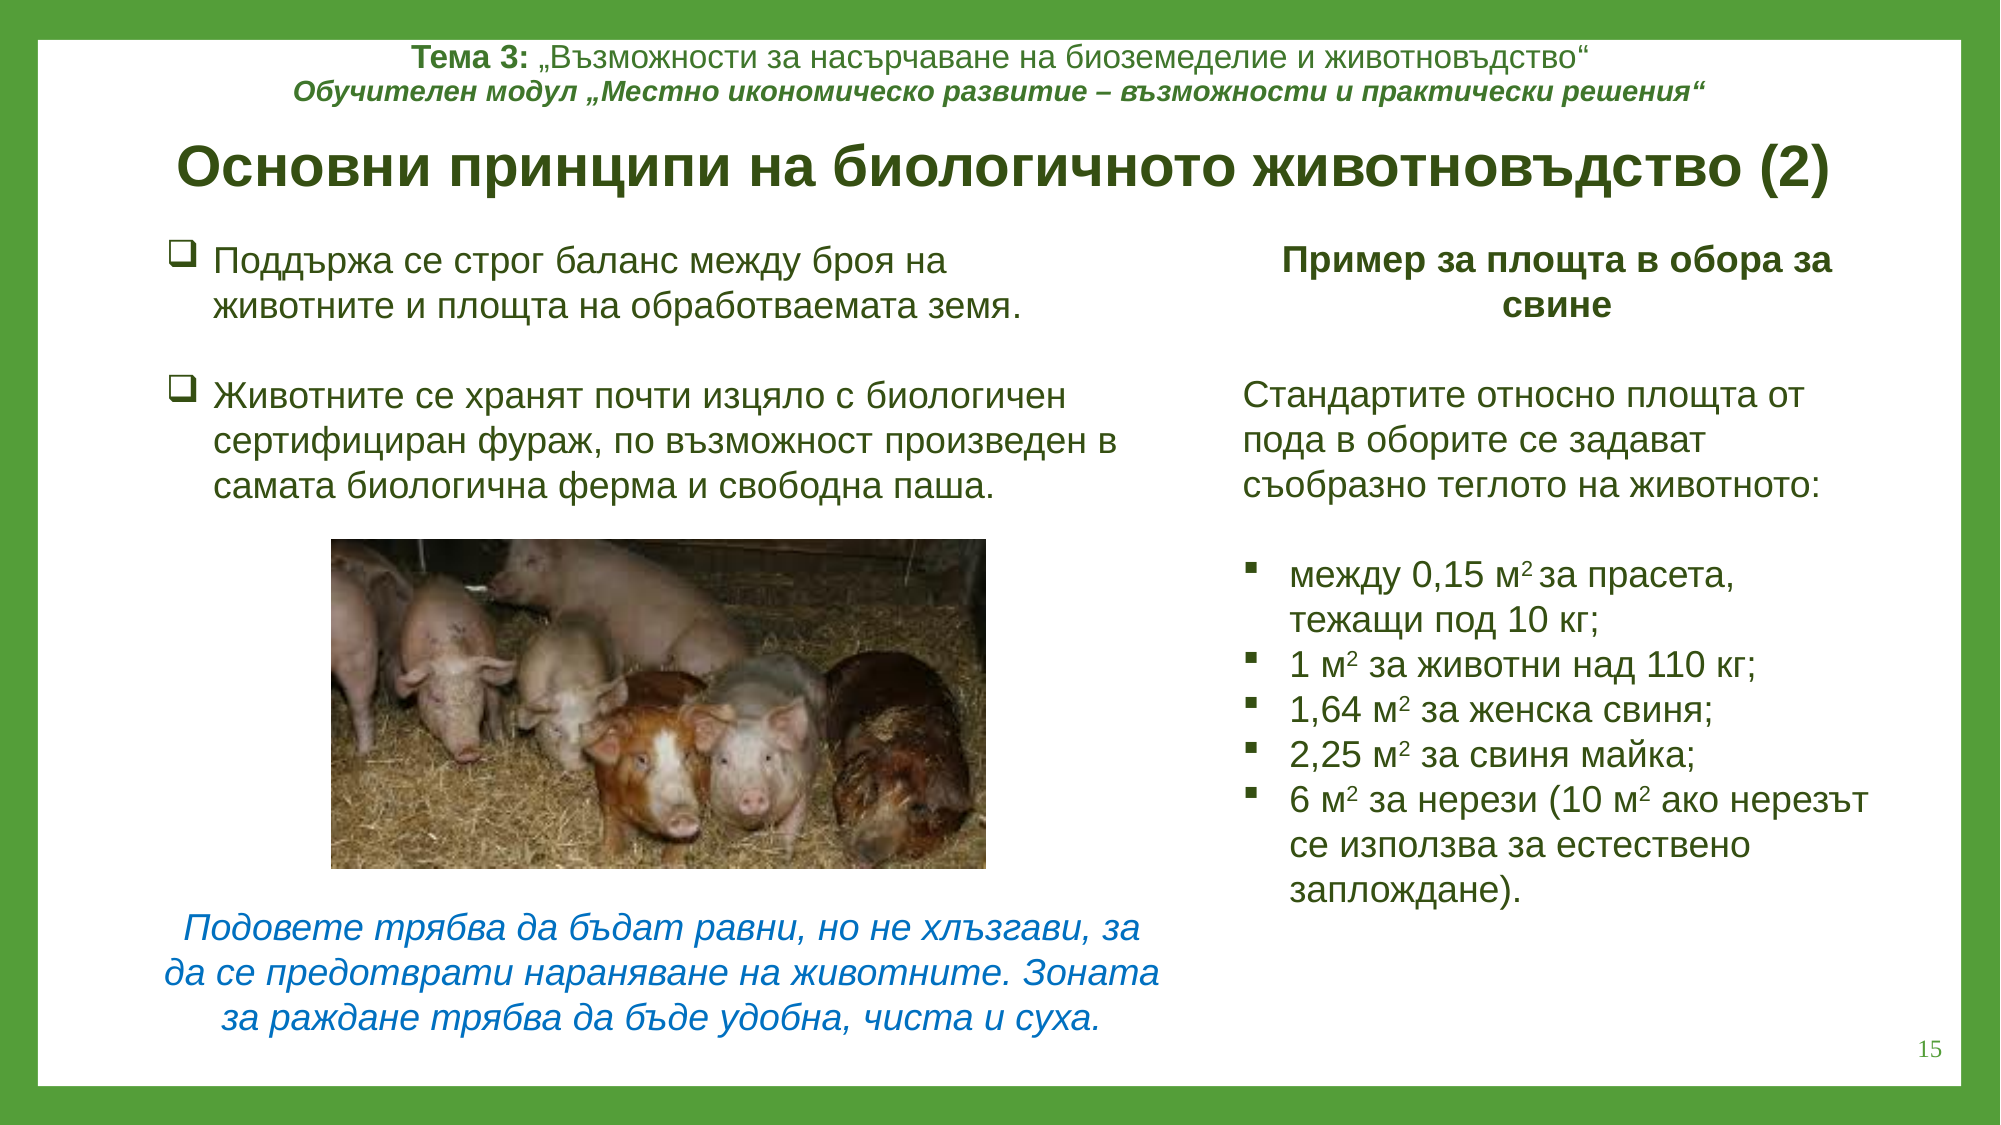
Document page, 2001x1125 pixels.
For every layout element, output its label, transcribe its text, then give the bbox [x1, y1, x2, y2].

text_box Подовете трябва да бъдат равни, но не хлъзгави, за да се предотврати нараняване на животните. Зоната за раждане трябва да бъде удобна, чиста и суха. [143, 895, 1181, 1046]
text_box Основни принципи на биологичното животновъдство (2) [99, 125, 1901, 206]
picture [330, 539, 986, 869]
text_box Тема 3: „Възможности за насърчаване на биоземеделие и животновъдство“ Обучителен модул „Местно икономическо развитие – възможности и практически решения“ [55, 22, 1945, 125]
text_box Поддържа се строг баланс между броя на животните и площта на обработваемата земя. Животните се хранят почти изцяло с биологичен сертифициран фураж, по възможност произведен в самата биологична ферма и свободна паша. [151, 229, 1152, 514]
slide_number 15 [1677, 1017, 1958, 1078]
text_box Пример за площта в обора за свине Стандартите относно площта от пода в оборите се задават съобразно теглото на животното: между 0,15 м2 за прасета, тежащи под 10 кг; 1 м2 за животни над 110 кг; 1,64 м2 за женска свиня; 2,25 м2 за свиня майка; 6 м2 за нерези (10 м2 ако нерезът се използва за естествено заплождане). [1227, 227, 1887, 918]
